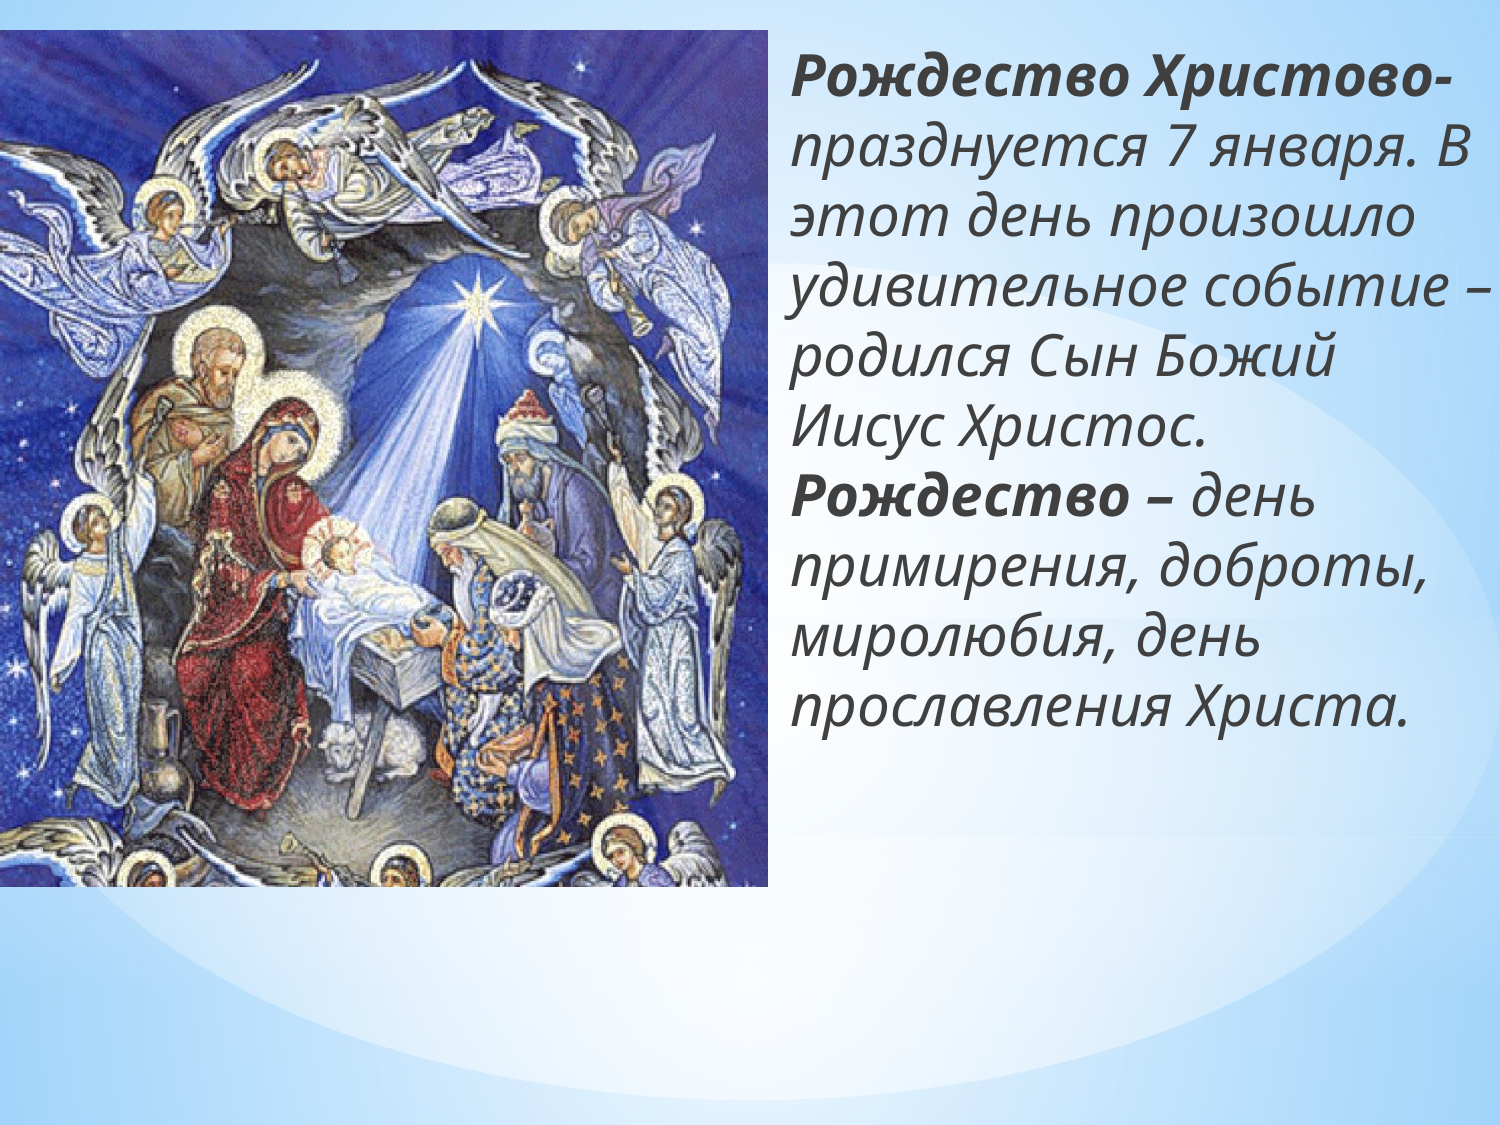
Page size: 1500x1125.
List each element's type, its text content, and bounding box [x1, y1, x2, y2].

title Рождество Христово- празднуется 7 января. В этот день произошло удивительное событие – родился Сын Божий Иисус Христос. Рождество – день примирения, доброты, миролюбия, день прославления Христа. [767, 30, 1500, 905]
picture [0, 30, 768, 887]
